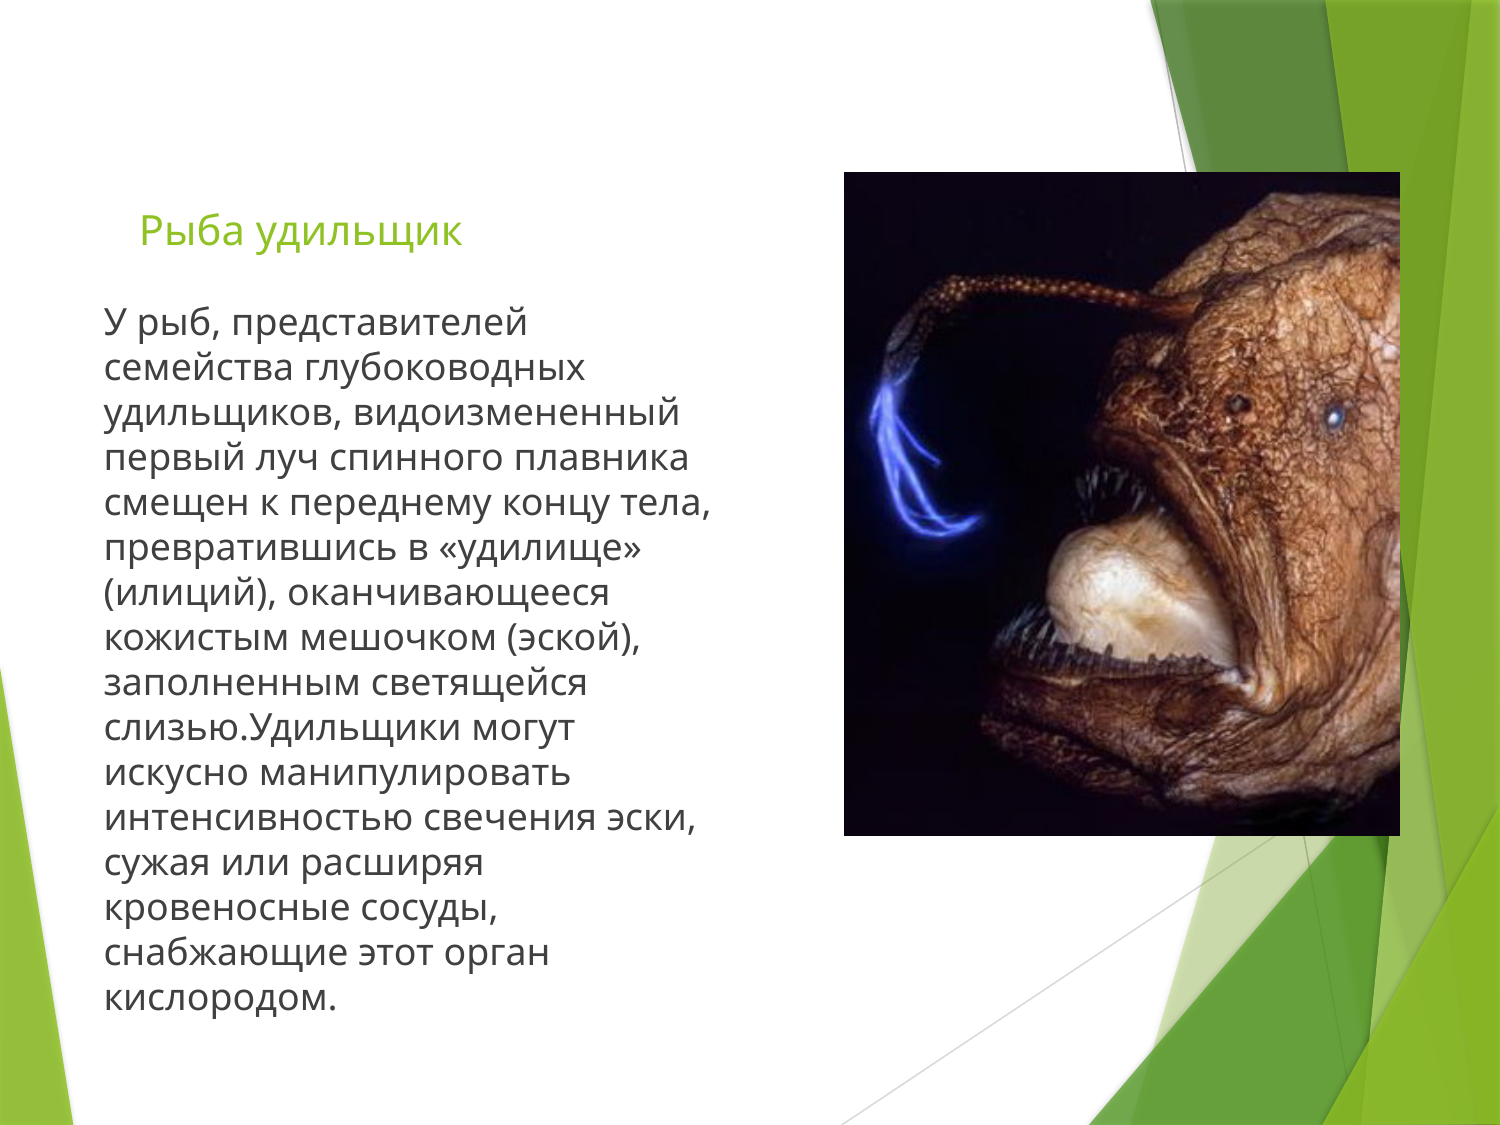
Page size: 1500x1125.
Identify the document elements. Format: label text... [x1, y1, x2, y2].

title Рыба удильщик [123, 54, 721, 261]
list У рыб, представителей семейства глубоководных удильщиков, видоизмененный первый луч спинного плавника смещен к переднему концу тела, превратившись в «удилище» (илиций), оканчивающееся кожистым мешочком (эской), заполненным светящейся слизью.Удильщики могут искусно манипулировать интенсивностью свечения эски, сужая или расширяя кровеносные сосуды, снабжающие этот орган кислородом. [88, 290, 733, 925]
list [843, 172, 1400, 836]
